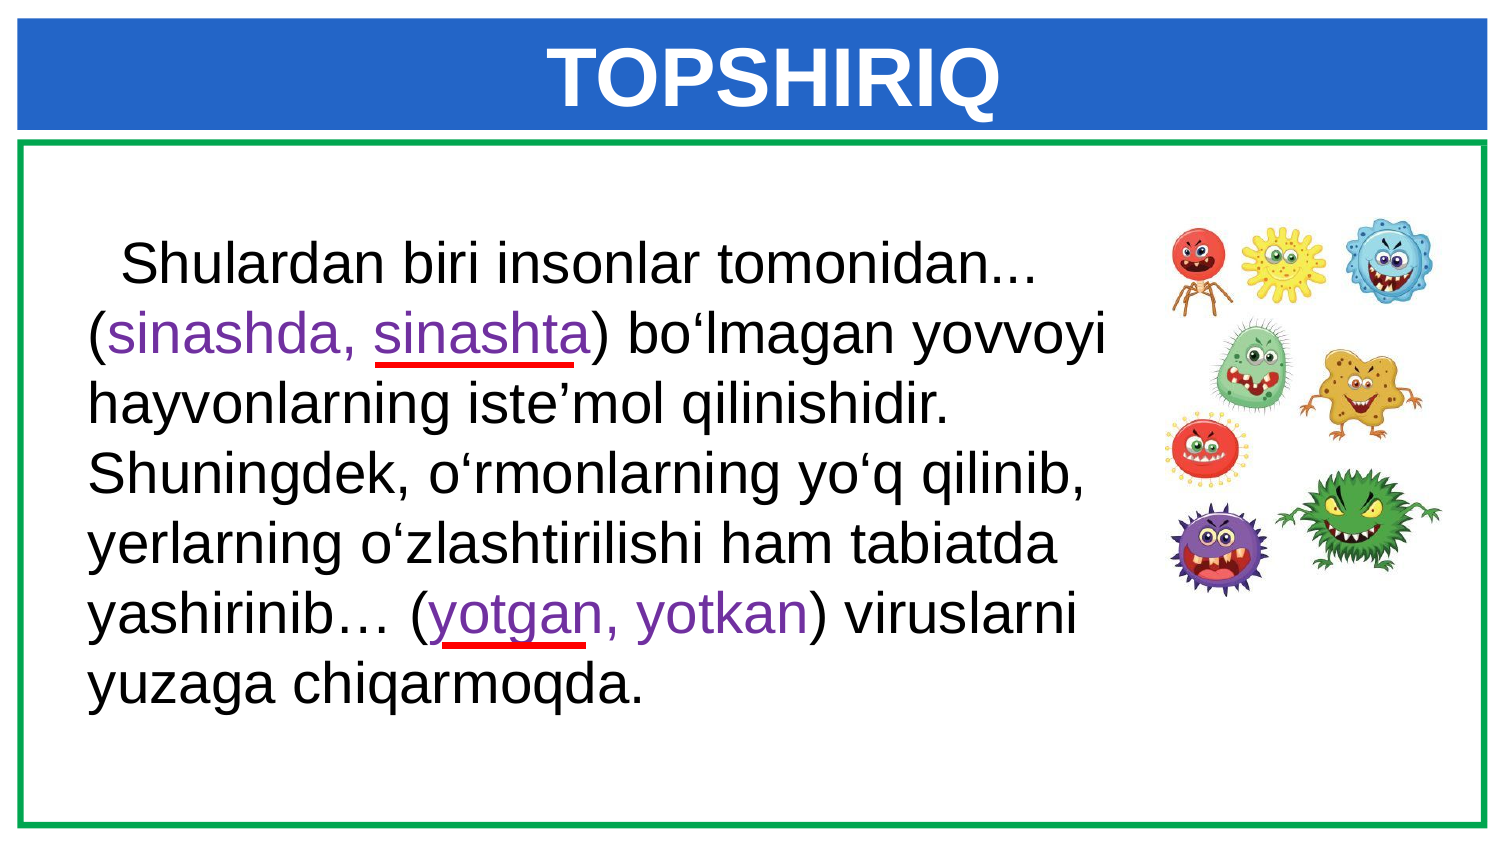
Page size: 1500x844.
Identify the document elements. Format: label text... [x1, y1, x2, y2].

picture [1165, 217, 1443, 597]
text_box Shulardan biri insonlar tomonidan... (sinashda, sinashta) bo‘lmagan yovvoyi hayvonlarning iste’mol qilinishidir. Shuningdek, o‘rmonlarning yo‘q qilinib, yerlarning o‘zlashtirilishi ham tabiatda yashirinib… (yotgan, yotkan) viruslarni yuzaga chiqarmoqda. [73, 217, 1183, 723]
title TOPSHIRIQ [102, 22, 1447, 124]
